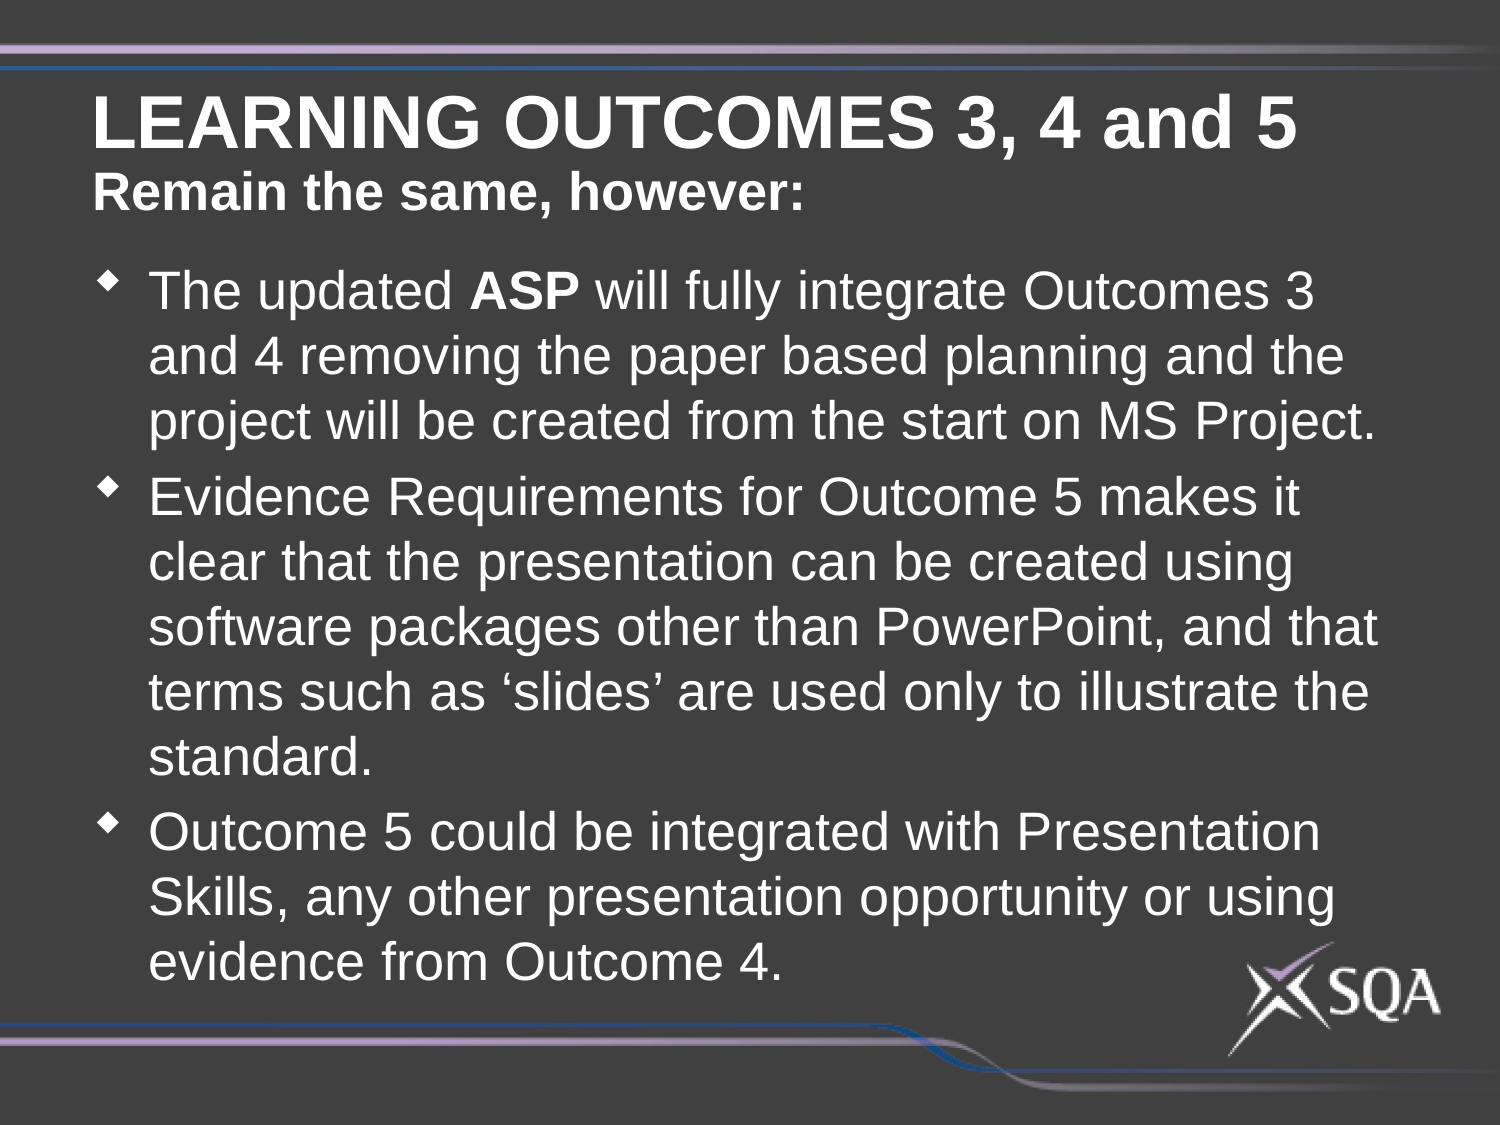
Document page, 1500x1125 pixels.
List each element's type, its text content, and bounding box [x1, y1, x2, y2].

text_box LEARNING OUTCOMES 3, 4 and 5 [76, 66, 1427, 197]
picture [0, 0, 1500, 1125]
text_box Remain the same, however: The updated ASP will fully integrate Outcomes 3 and 4 removing the paper based planning and the project will be created from the start on MS Project. Evidence Requirements for Outcome 5 makes it clear that the presentation can be created using software packages other than PowerPoint, and that terms such as ‘slides’ are used only to illustrate the standard. Outcome 5 could be integrated with Presentation Skills, any other presentation opportunity or using evidence from Outcome 4. [77, 149, 1427, 858]
